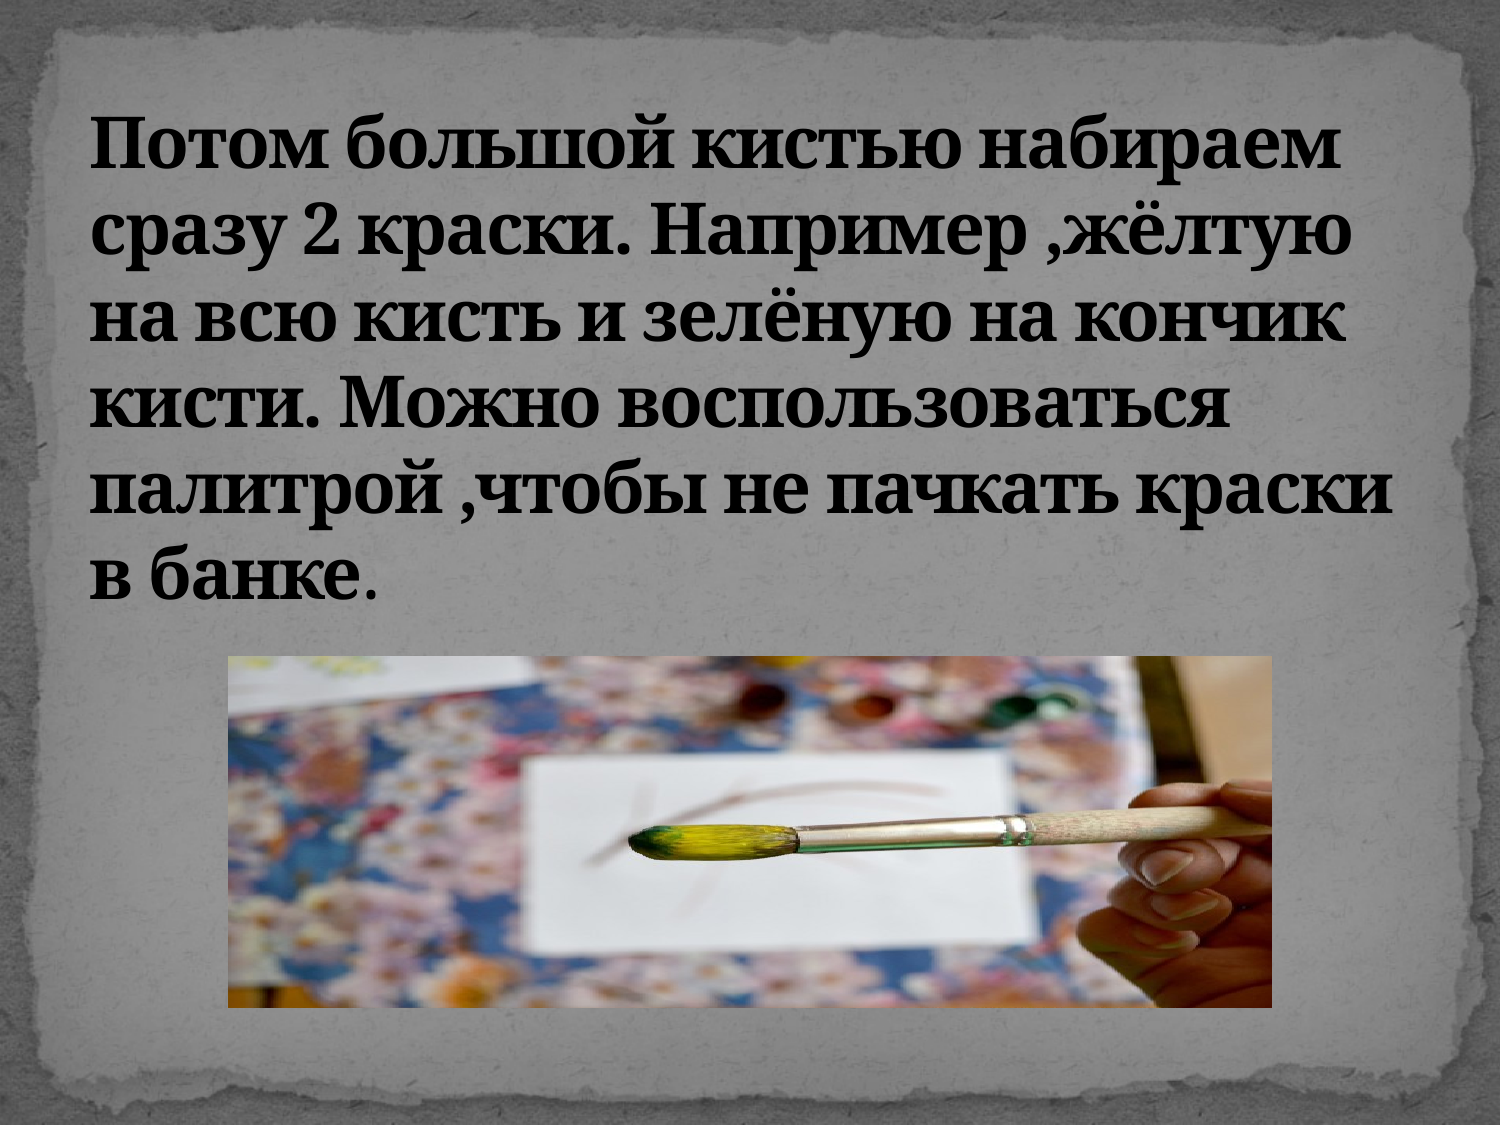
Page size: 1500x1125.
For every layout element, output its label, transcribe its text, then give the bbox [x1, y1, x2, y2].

title Потом большой кистью набираем сразу 2 краски. Например ,жёлтую на всю кисть и зелёную на кончик кисти. Можно воспользоваться палитрой ,чтобы не пачкать краски в банке. [74, 81, 1425, 622]
picture [228, 656, 1272, 1008]
